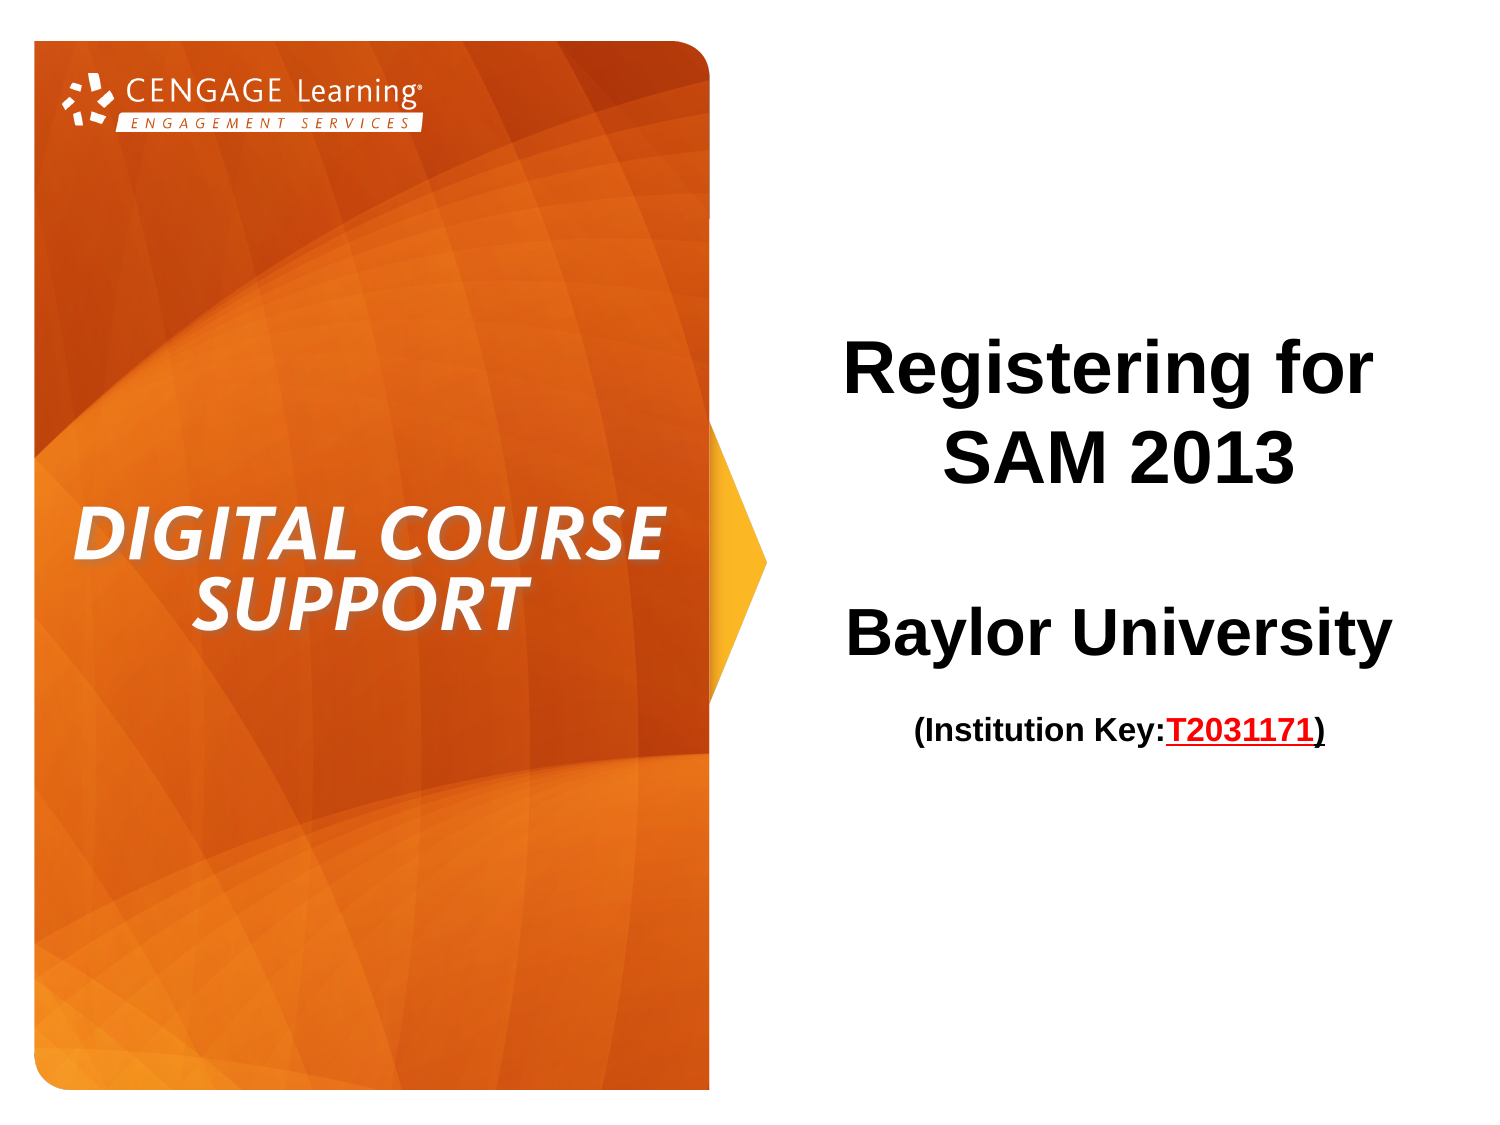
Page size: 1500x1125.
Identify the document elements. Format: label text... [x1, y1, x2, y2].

text_box Registering for SAM 2013 Baylor University (Institution Key:T2031171) [670, 311, 1500, 836]
picture [34, 41, 710, 1090]
